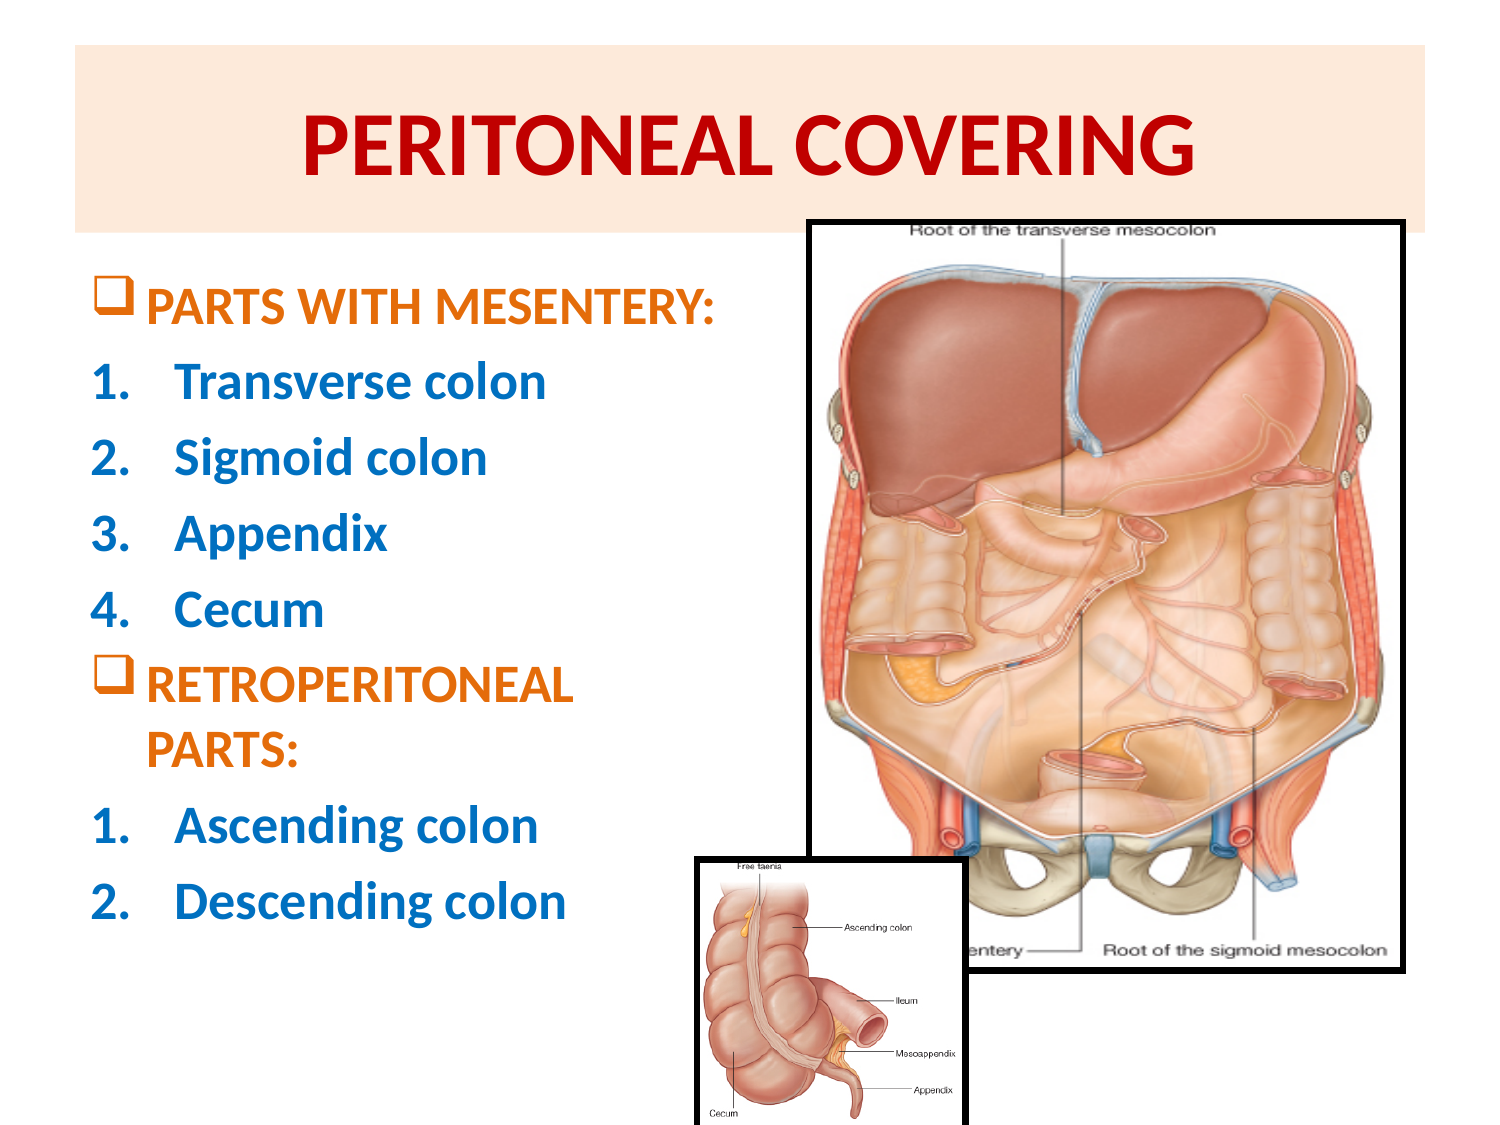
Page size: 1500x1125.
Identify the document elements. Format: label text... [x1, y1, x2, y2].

picture [699, 862, 963, 1125]
list PARTS WITH MESENTERY: Transverse colon Sigmoid colon Appendix Cecum RETROPERITONEAL PARTS: Ascending colon Descending colon [75, 262, 738, 1005]
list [812, 224, 1401, 968]
title PERITONEAL COVERING [75, 45, 1425, 233]
